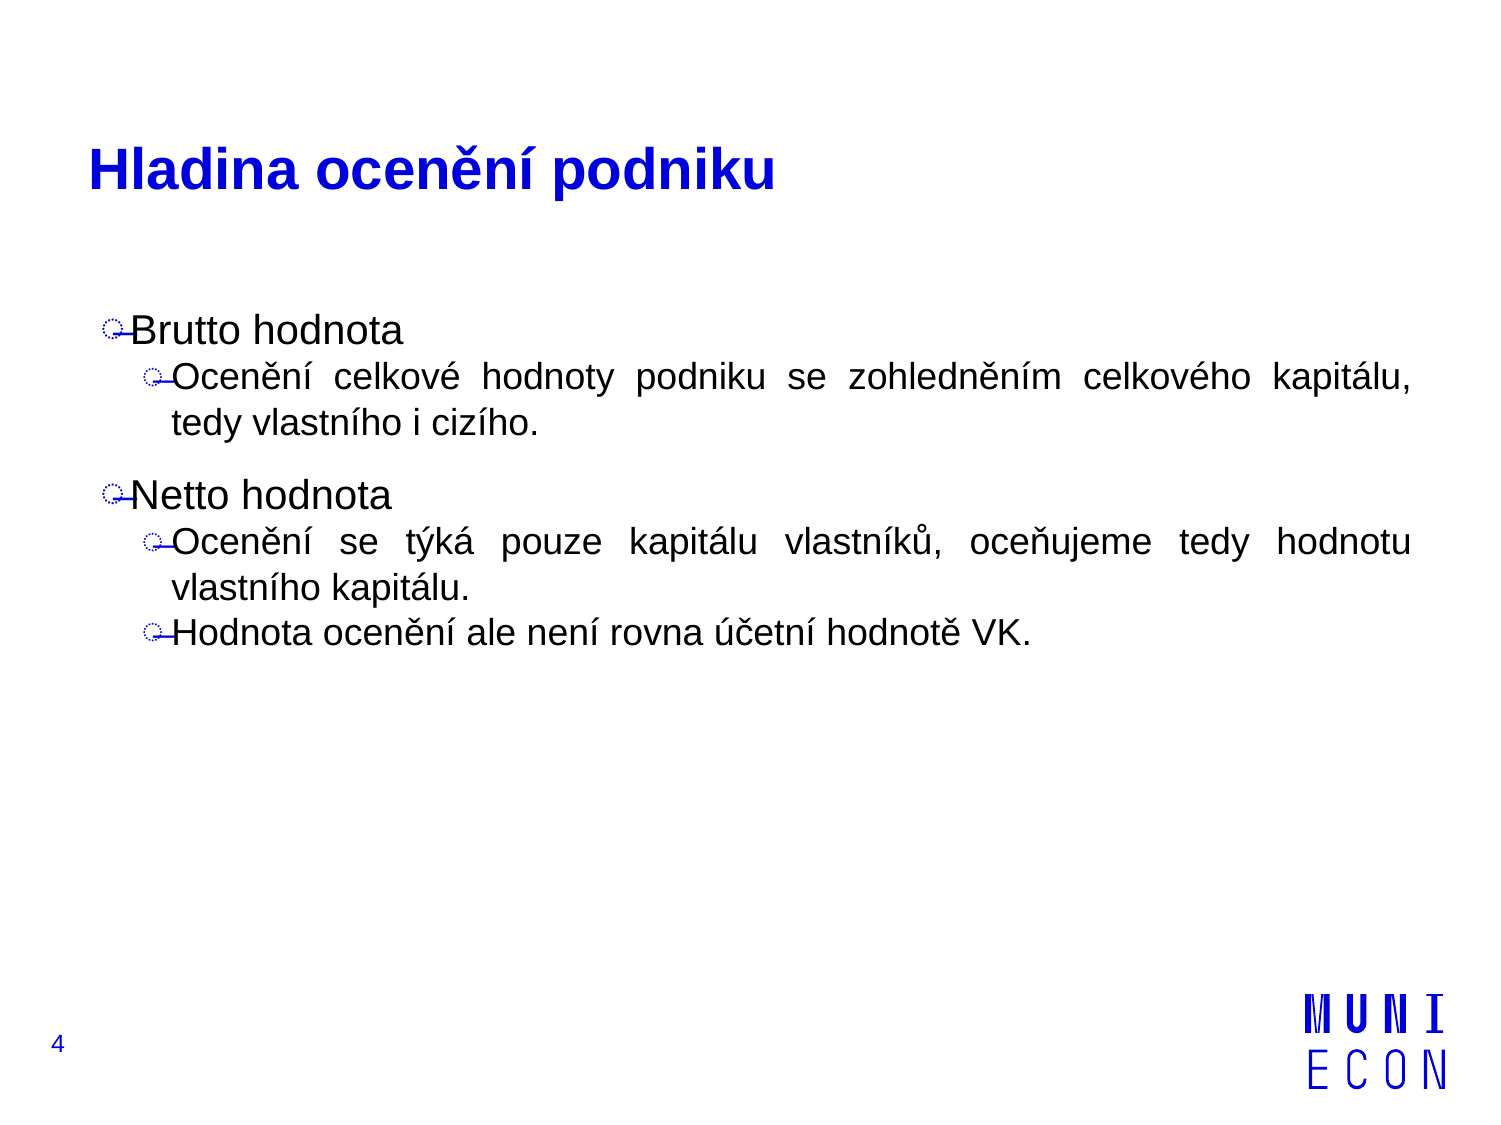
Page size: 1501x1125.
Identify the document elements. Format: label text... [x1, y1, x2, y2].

title Hladina ocenění podniku [88, 118, 1412, 193]
slide_number 4 [50, 1021, 82, 1063]
list Brutto hodnota Ocenění celkové hodnoty podniku se zohledněním celkového kapitálu, tedy vlastního i cizího. Netto hodnota Ocenění se týká pouze kapitálu vlastníků, oceňujeme tedy hodnotu vlastního kapitálu. Hodnota ocenění ale není rovna účetní hodnotě VK. [88, 277, 1412, 957]
